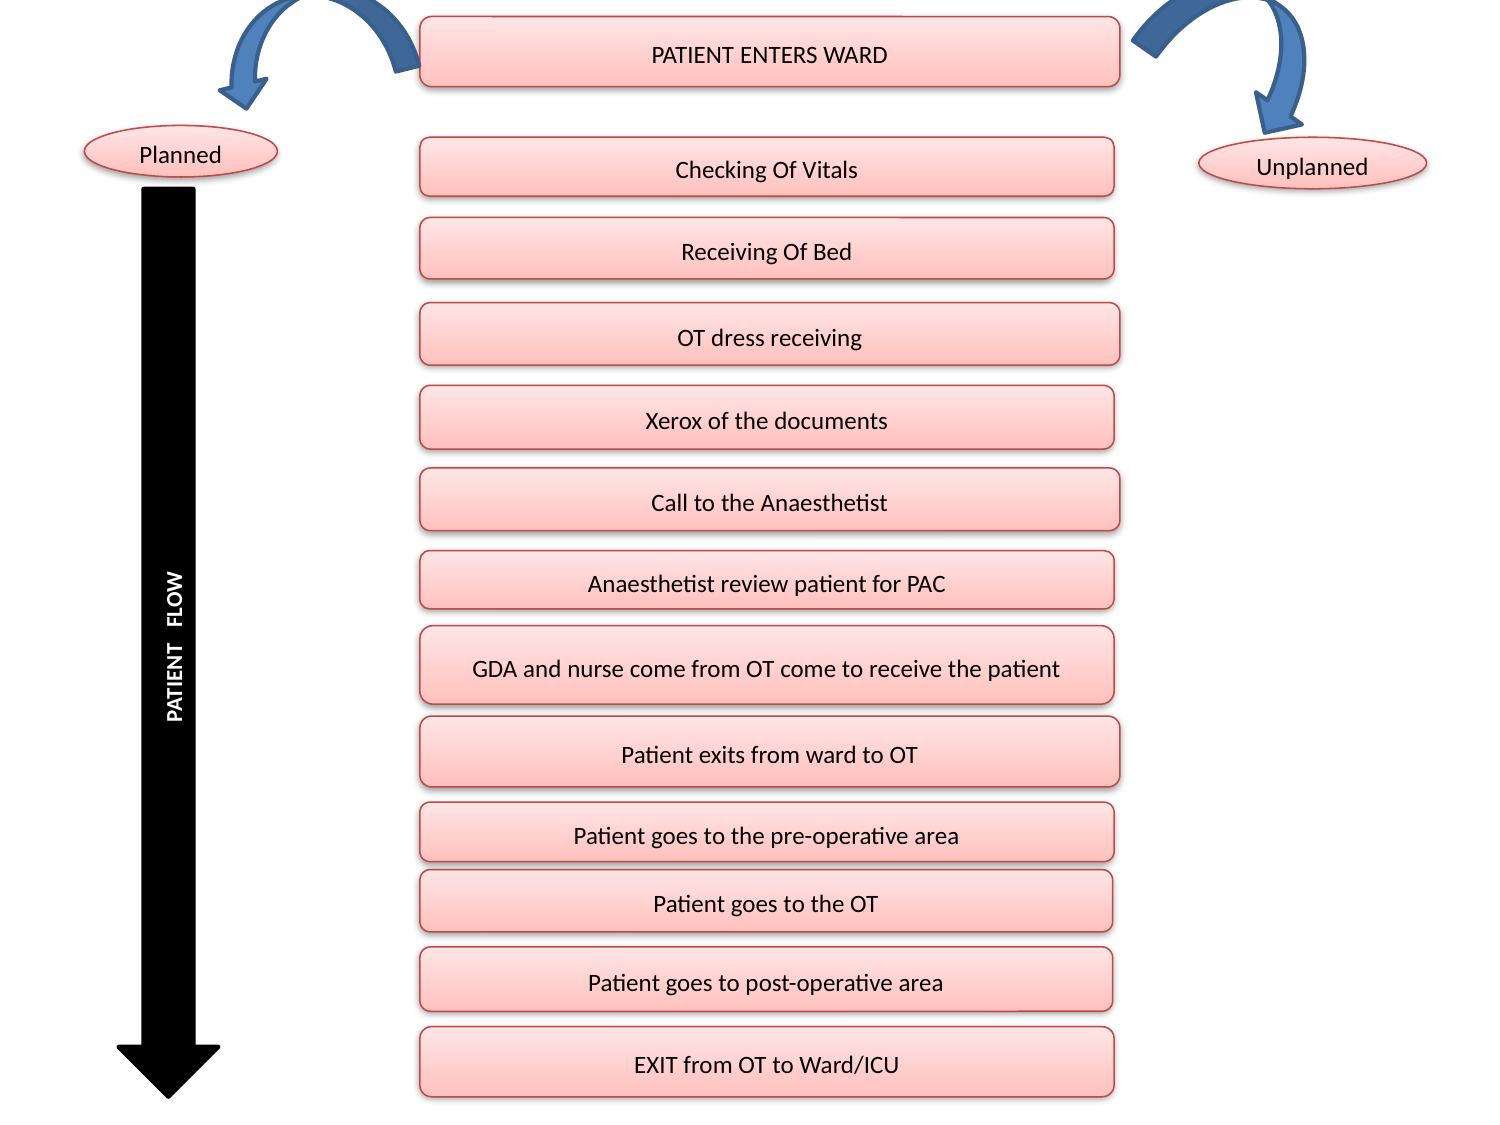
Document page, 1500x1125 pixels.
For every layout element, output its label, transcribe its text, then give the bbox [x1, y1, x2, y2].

text_box Patient goes to the OT [419, 870, 1114, 933]
text_box Anaesthetist review patient for PAC [419, 549, 1115, 610]
text_box Planned [83, 150, 279, 178]
text_box GDA and nurse come from OT come to receive the patient [419, 624, 1115, 705]
text_box Patient goes to post-operative area [419, 946, 1114, 1013]
text_box [116, 186, 221, 1099]
text_box [0, 0, 1500, 74]
text_box OT dress receiving [419, 301, 1121, 366]
text_box Checking Of Vitals [419, 150, 1115, 198]
text_box PATIENT FLOW [145, 513, 194, 739]
text_box [0, 74, 1500, 150]
text_box Receiving Of Bed [419, 216, 1115, 280]
text_box Call to the Anaesthetist [419, 467, 1121, 532]
text_box Xerox of the documents [419, 384, 1115, 450]
text_box Patient goes to the pre-operative area [419, 801, 1115, 863]
text_box Patient exits from ward to OT [419, 715, 1121, 788]
text_box Unplanned [1198, 150, 1428, 190]
text_box EXIT from OT to Ward/ICU [419, 1025, 1115, 1098]
